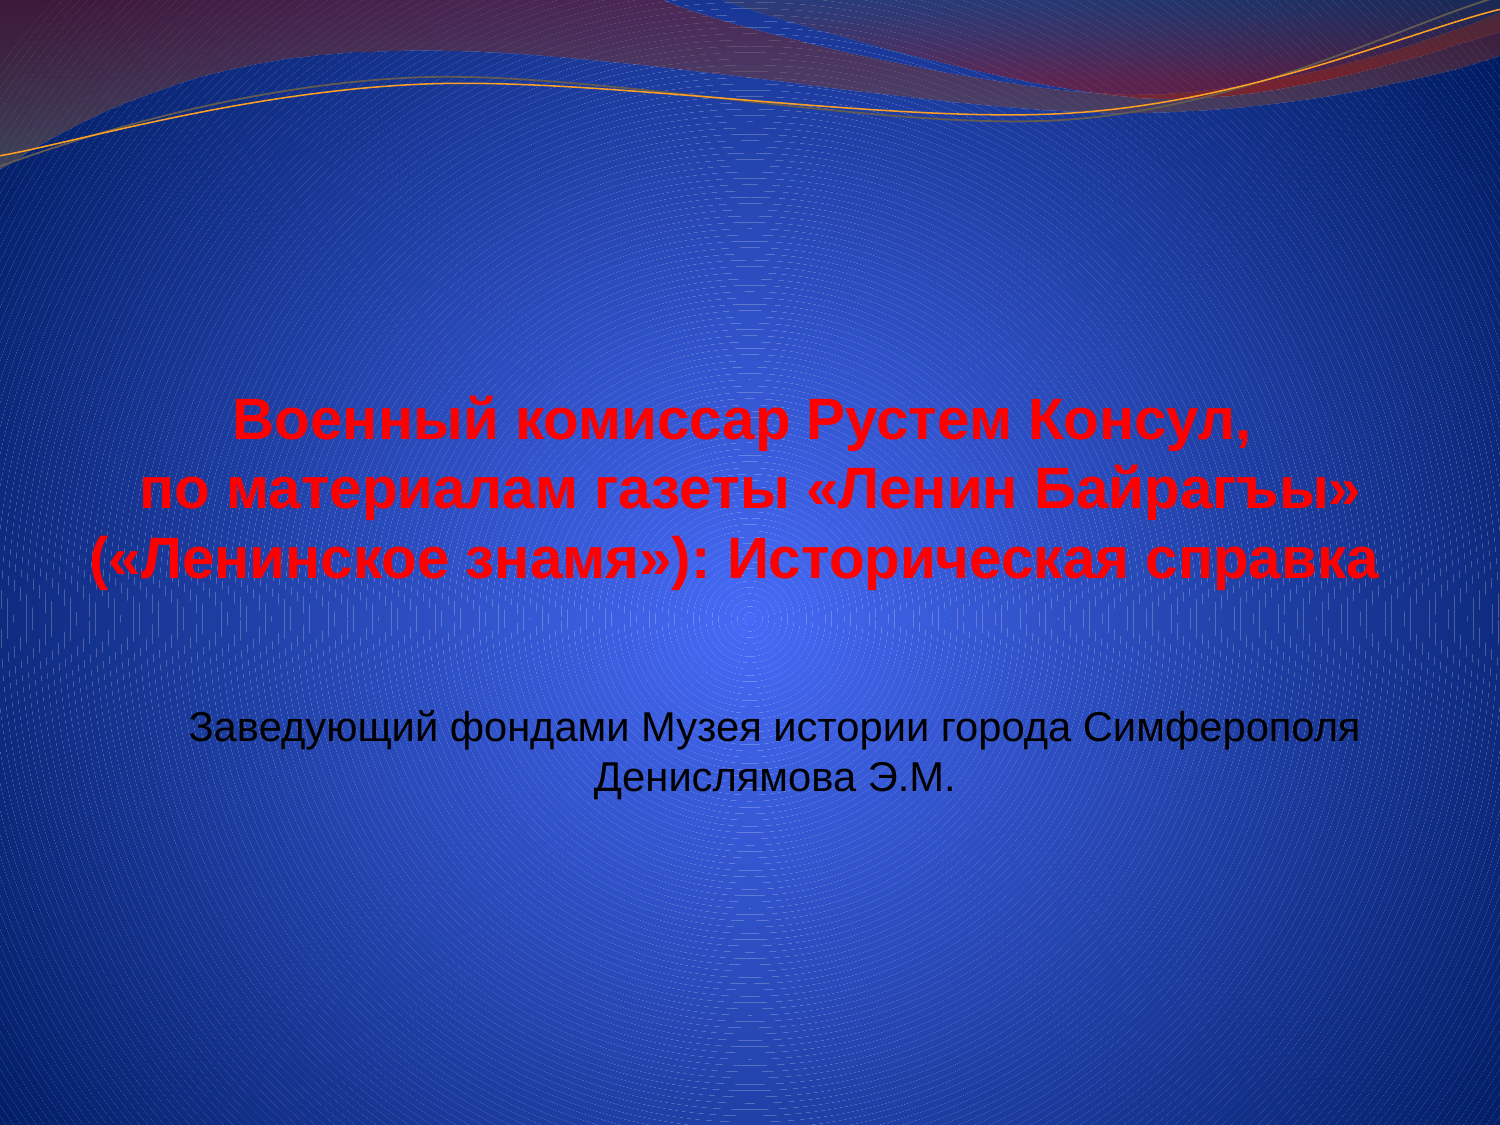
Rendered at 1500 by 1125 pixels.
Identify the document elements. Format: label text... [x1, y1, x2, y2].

title Военный комиссар Рустем Консул, по материалам газеты «Ленин Байрагъы» («Ленинское знамя»): Историческая справка [76, 278, 1412, 591]
subtitle Заведующий фондами Музея истории города Симферополя Денислямова Э.М. [135, 692, 1425, 909]
